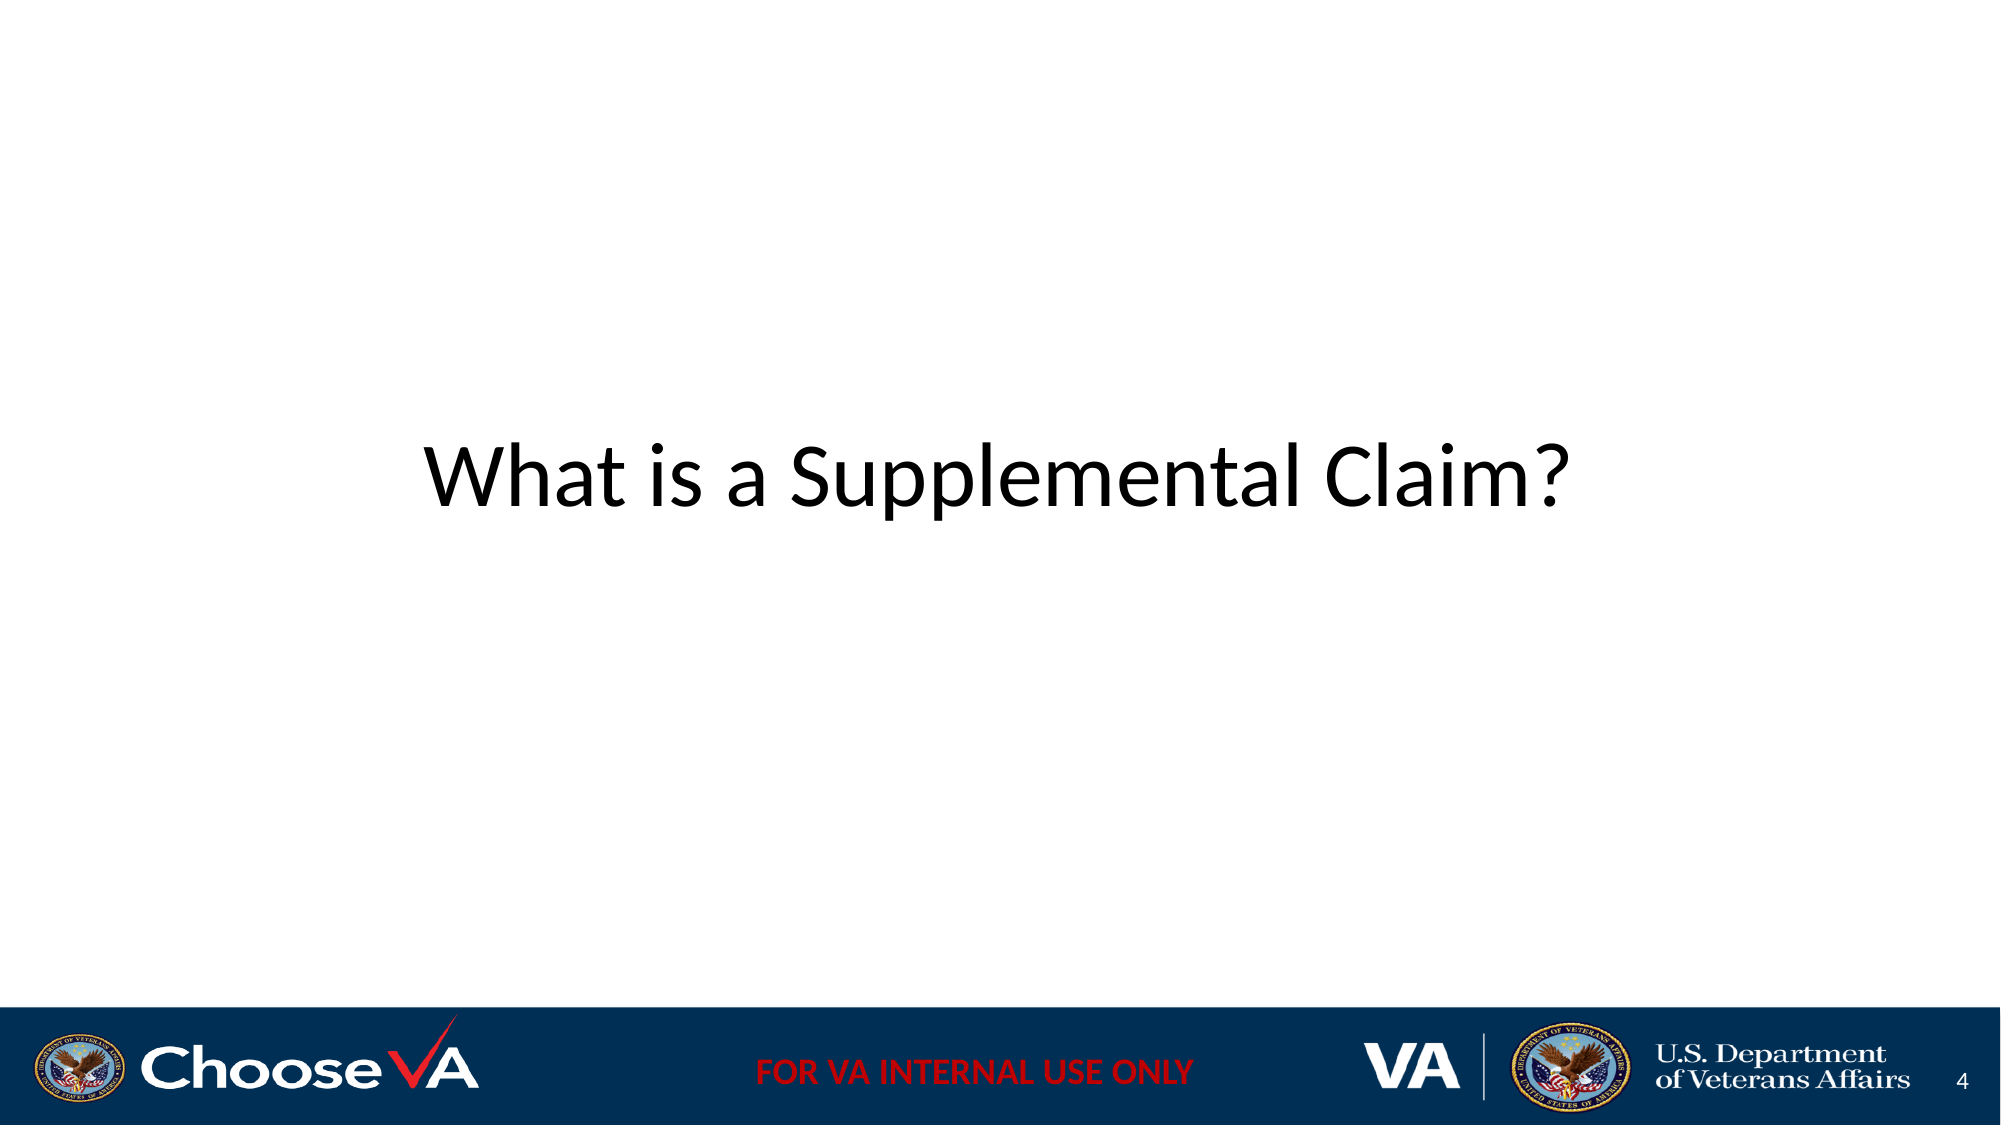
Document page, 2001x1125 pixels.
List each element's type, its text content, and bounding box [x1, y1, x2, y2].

picture [1356, 1014, 1917, 1120]
title What is a Supplemental Claim? [150, 349, 1850, 591]
picture [33, 1012, 479, 1103]
